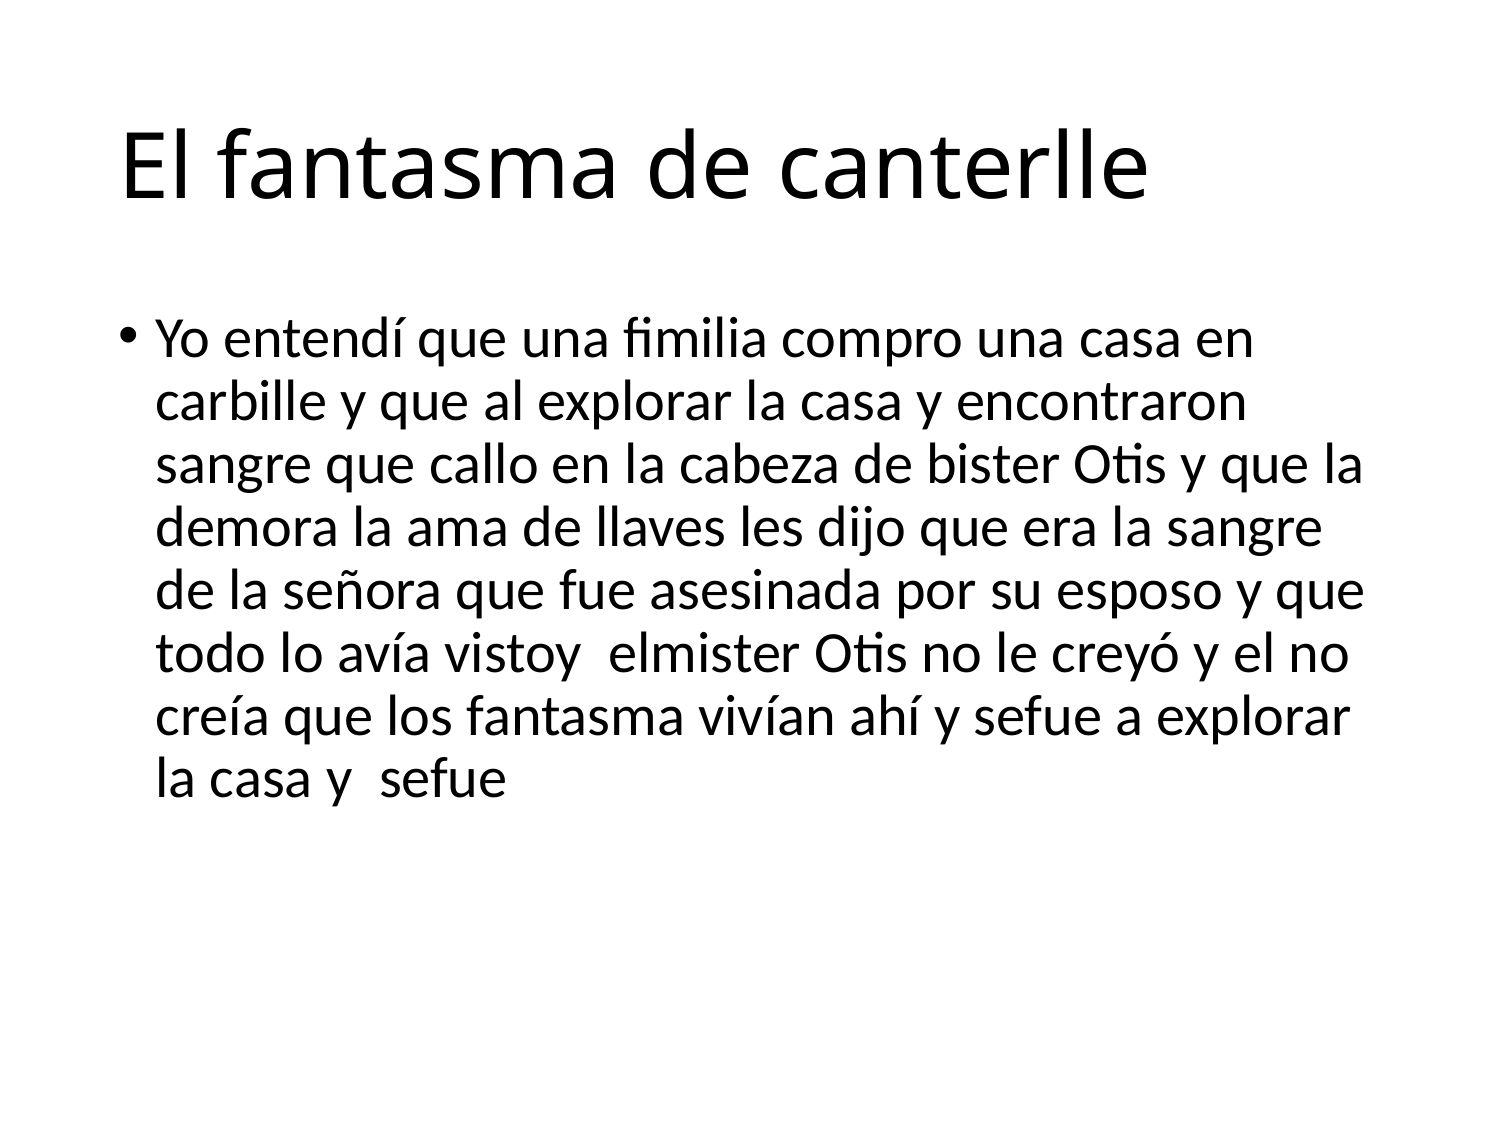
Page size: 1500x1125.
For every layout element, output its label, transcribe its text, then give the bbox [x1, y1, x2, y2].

list Yo entendí que una fimilia compro una casa en carbille y que al explorar la casa y encontraron sangre que callo en la cabeza de bister Otis y que la demora la ama de llaves les dijo que era la sangre de la señora que fue asesinada por su esposo y que todo lo avía vistoy elmister Otis no le creyó y el no creía que los fantasma vivían ahí y sefue a explorar la casa y sefue [103, 299, 1397, 1104]
title El fantasma de canterlle [103, 59, 1397, 278]
